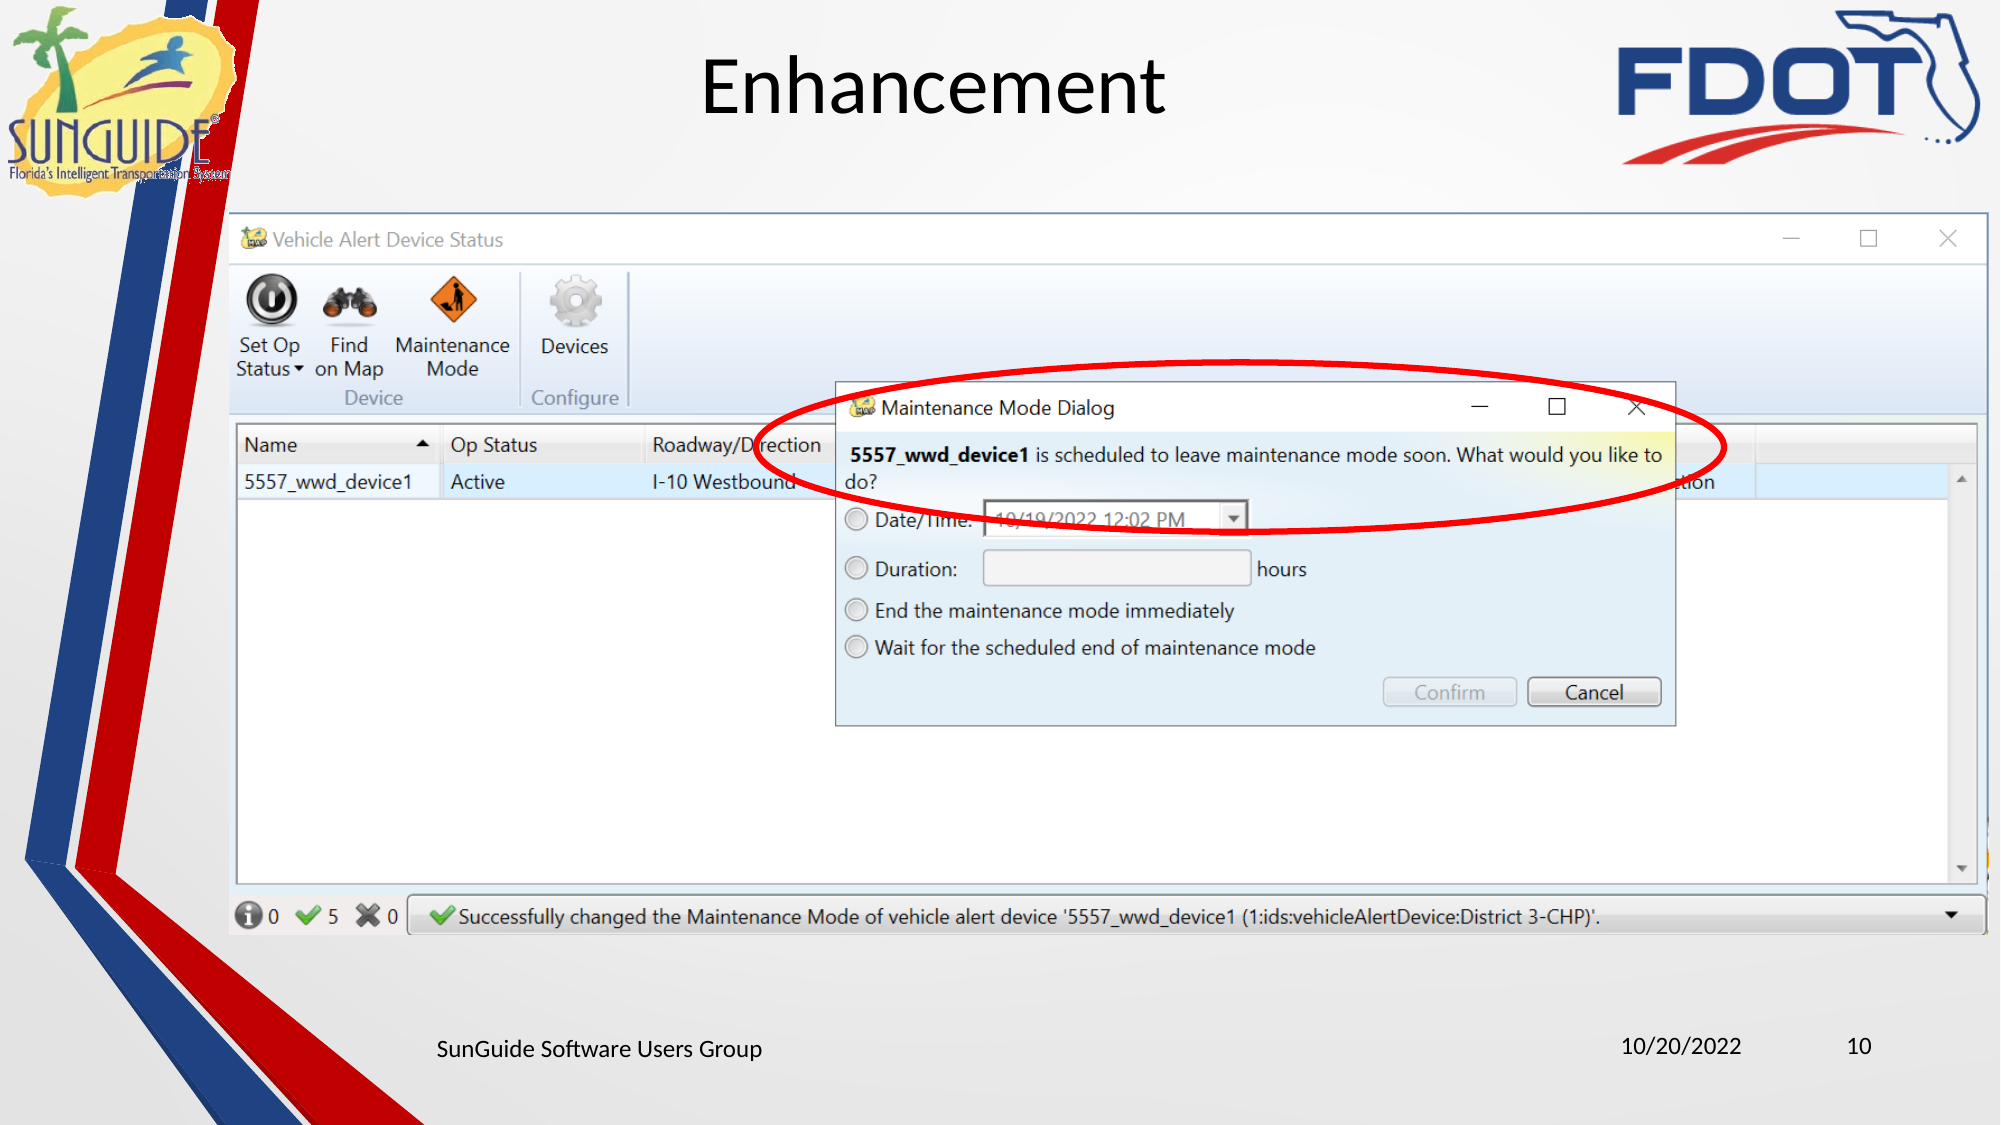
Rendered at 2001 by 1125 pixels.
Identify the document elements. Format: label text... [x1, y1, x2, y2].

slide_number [1569, 1014, 1758, 1075]
picture [229, 212, 1990, 936]
picture [2, 0, 249, 209]
slide_number 10 [1796, 1014, 1887, 1075]
text_box Enhancement [272, 23, 1596, 139]
footer SunGuide Software Users Group [421, 1017, 1584, 1078]
picture [1611, 0, 1983, 172]
